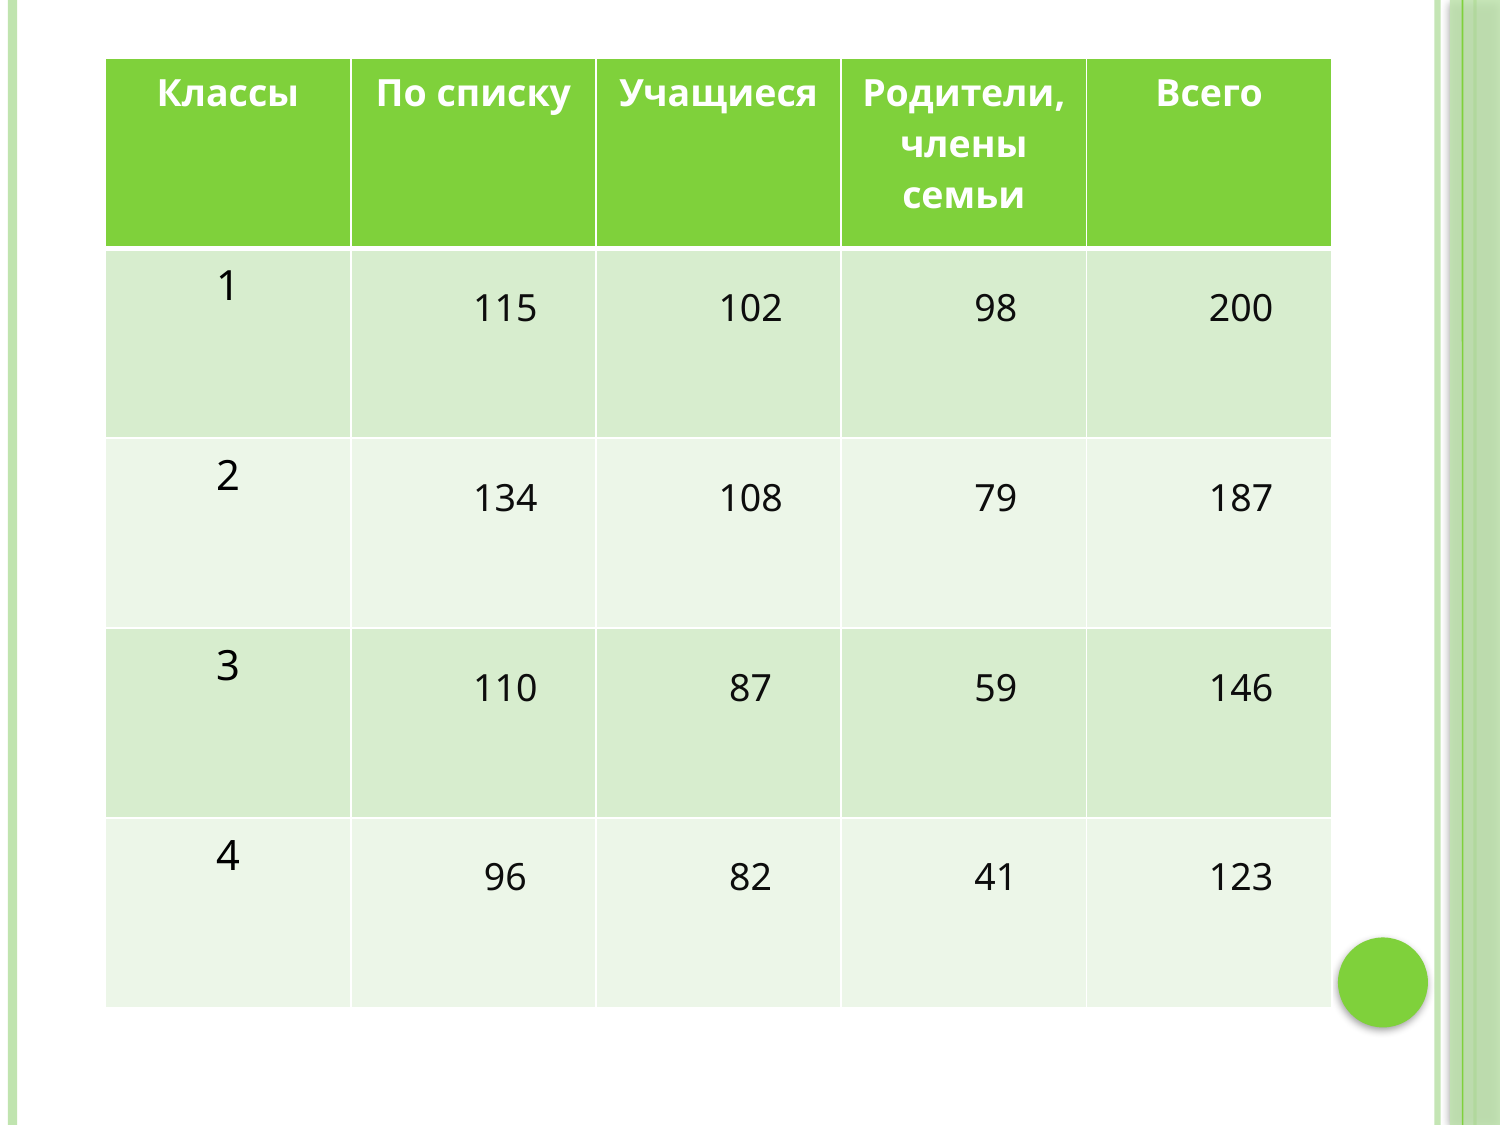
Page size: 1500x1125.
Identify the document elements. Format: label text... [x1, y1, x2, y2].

table_cell 102 [597, 251, 840, 437]
table_cell 146 [1087, 629, 1331, 817]
table_header По списку [352, 59, 595, 246]
table_cell 41 [842, 819, 1086, 1007]
table_cell 123 [1087, 819, 1331, 1007]
table_cell 98 [842, 251, 1086, 437]
table_cell 200 [1087, 251, 1331, 437]
table_cell 87 [597, 629, 840, 817]
table_cell 59 [842, 629, 1086, 817]
table_cell 79 [842, 439, 1086, 627]
table_cell 108 [597, 439, 840, 627]
table_cell 2 [106, 439, 350, 627]
table_cell 3 [106, 629, 350, 817]
table_cell 115 [352, 251, 595, 437]
table_cell 4 [106, 819, 350, 1007]
table_header Всего [1087, 59, 1331, 246]
table_header Родители, члены семьи [842, 59, 1086, 246]
table_cell 96 [352, 819, 595, 1007]
table_header Классы [106, 59, 350, 246]
table_cell 134 [352, 439, 595, 627]
table_cell 82 [597, 819, 840, 1007]
table_header Учащиеся [597, 59, 840, 246]
table_cell 1 [106, 251, 350, 437]
table_cell 187 [1087, 439, 1331, 627]
table_cell 110 [352, 629, 595, 817]
